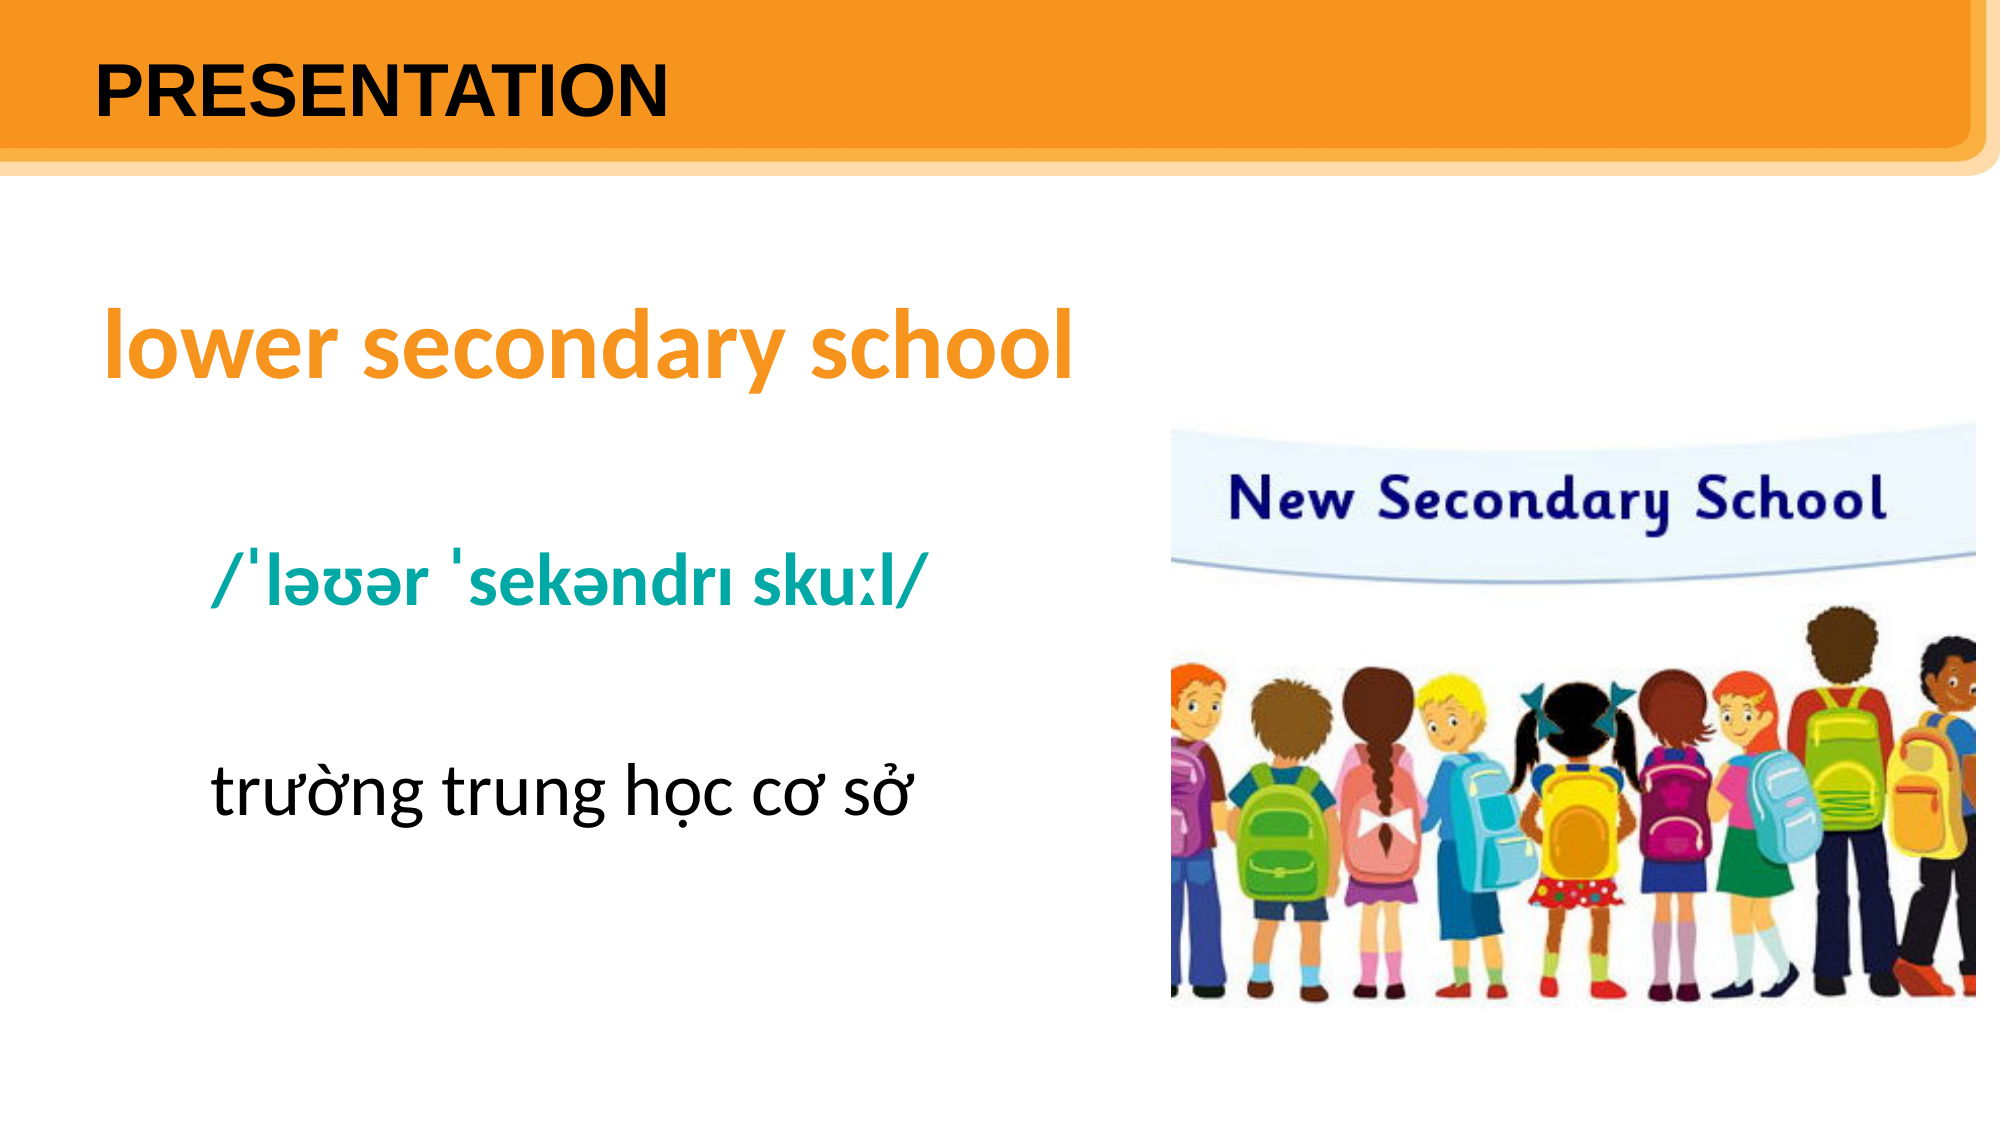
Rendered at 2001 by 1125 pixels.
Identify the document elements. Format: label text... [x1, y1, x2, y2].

picture [0, 0, 2000, 177]
text_box trường trung học cơ sở [133, 732, 994, 838]
text_box /ˈləʊər ˈsekəndrɪ skuːl/ [75, 523, 1083, 629]
text_box lower secondary school [85, 277, 1094, 386]
picture [1170, 408, 1977, 1014]
